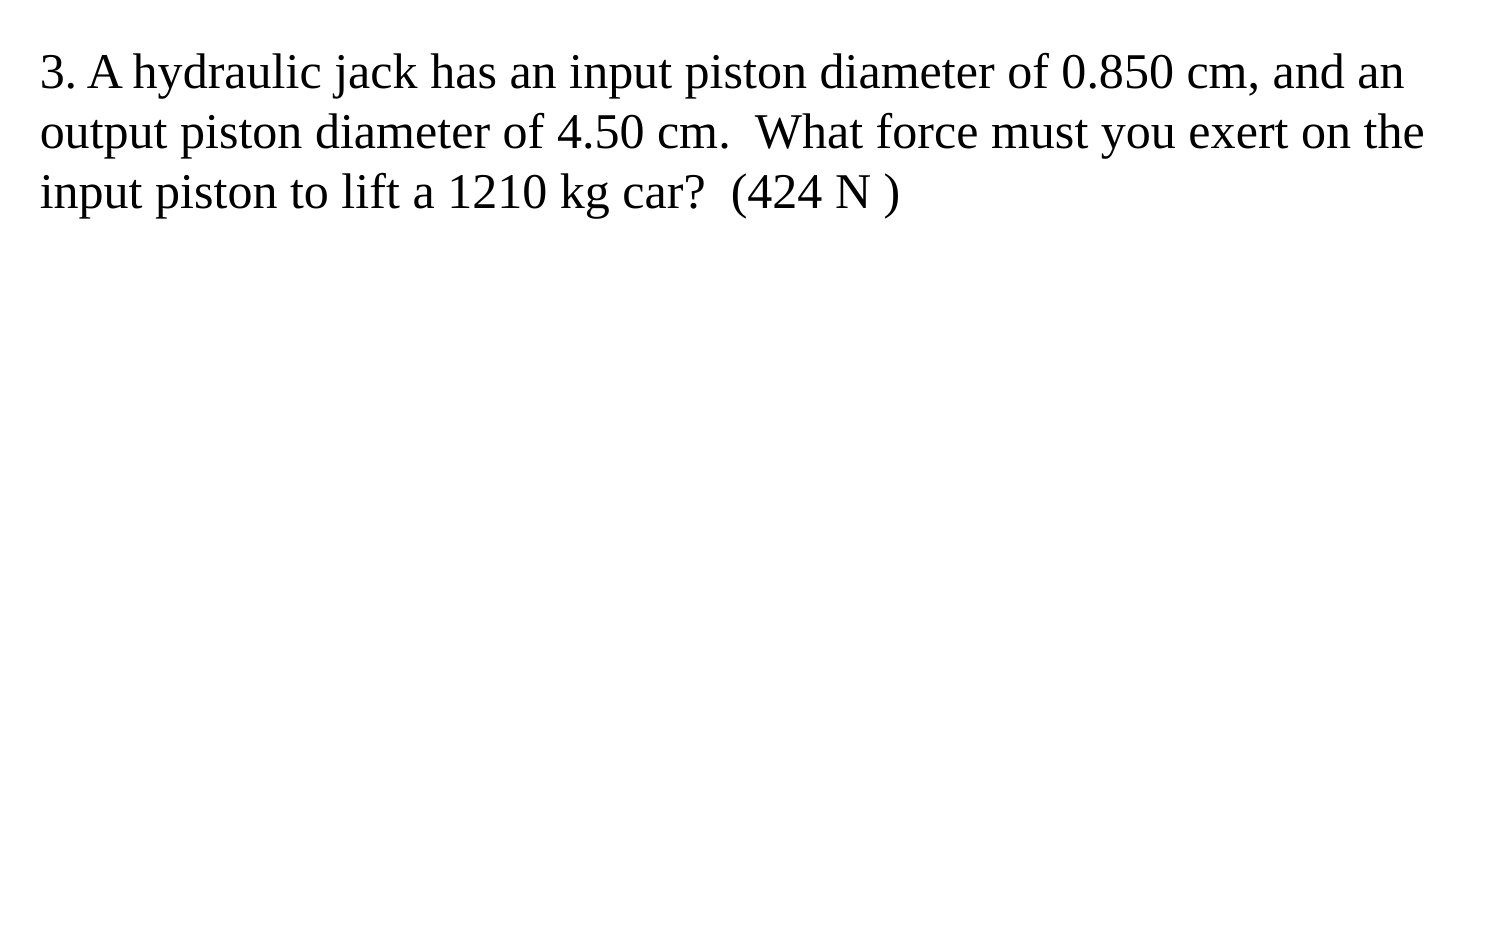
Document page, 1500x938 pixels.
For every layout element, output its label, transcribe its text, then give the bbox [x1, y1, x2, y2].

text_box 3. A hydraulic jack has an input piston diameter of 0.850 cm, and an output piston diameter of 4.50 cm. What force must you exert on the input piston to lift a 1210 kg car? (424 N ) [24, 31, 1475, 226]
